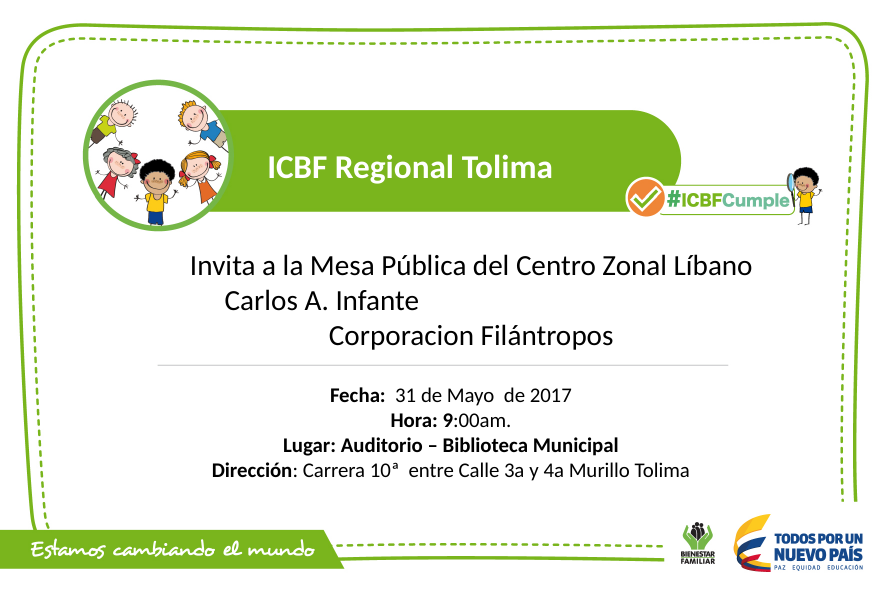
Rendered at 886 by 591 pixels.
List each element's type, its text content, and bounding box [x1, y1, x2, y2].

picture [0, 0, 886, 591]
text_box Invita a la Mesa Pública del Centro Zonal Líbano Carlos A. Infante Corporacion Filántropos [160, 239, 783, 359]
text_box Fecha: 31 de Mayo de 2017 Hora: 9:00am. Lugar: Auditorio – Biblioteca Municipal Dirección: Carrera 10ª entre Calle 3a y 4a Murillo Tolima [131, 374, 771, 515]
text_box ICBF Regional Tolima [252, 137, 578, 193]
